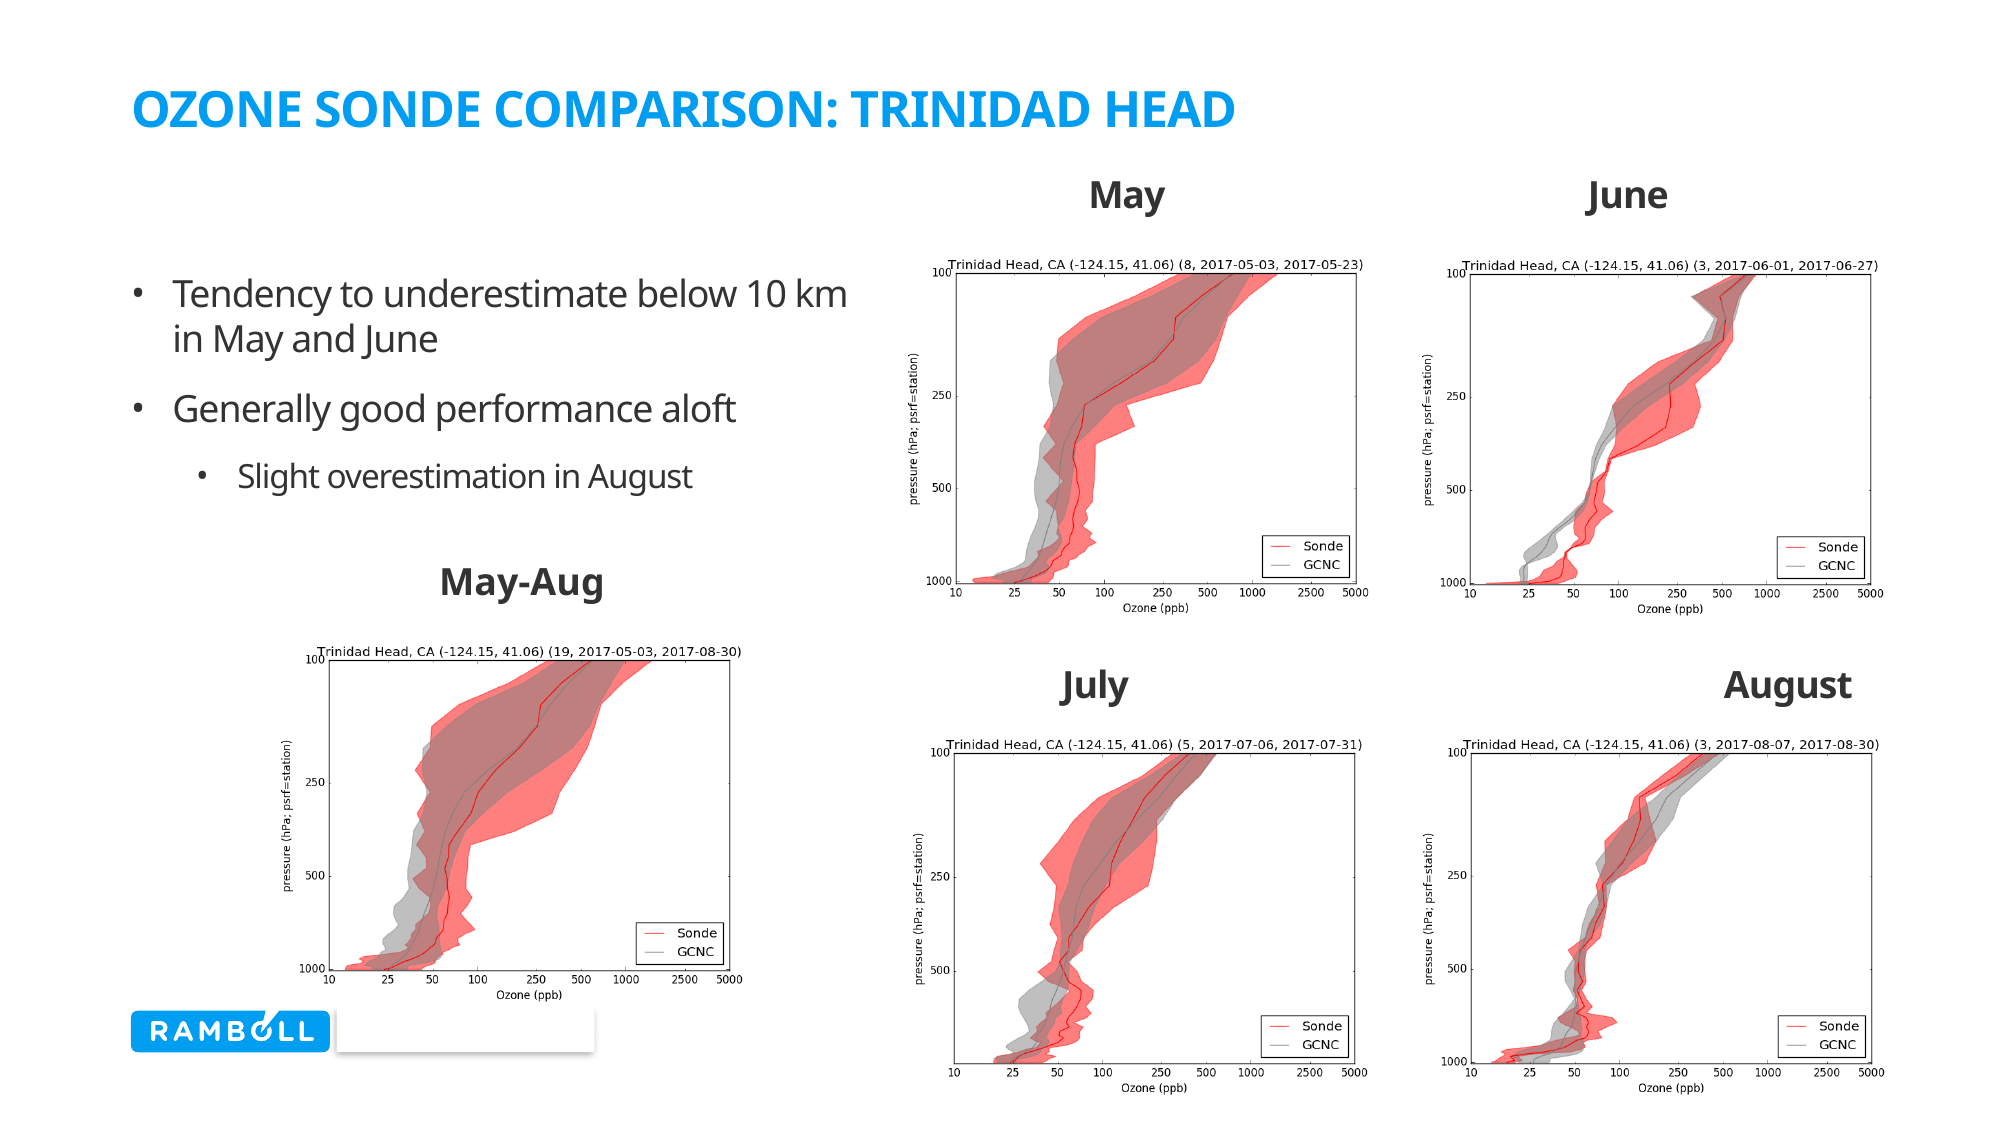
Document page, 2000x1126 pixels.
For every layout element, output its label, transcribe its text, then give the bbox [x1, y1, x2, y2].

text_box May-Aug [439, 557, 606, 603]
picture [889, 714, 1924, 1102]
text_box May June July August [889, 171, 1868, 233]
picture [890, 234, 1922, 623]
title Ozone sonde comparison: Trinidad Head [130, 74, 1869, 198]
text_box May June July August [889, 629, 1868, 713]
list Tendency to underestimate below 10 km in May and June Generally good performance aloft Slight overestimation in August [130, 269, 859, 937]
picture [263, 621, 781, 1009]
